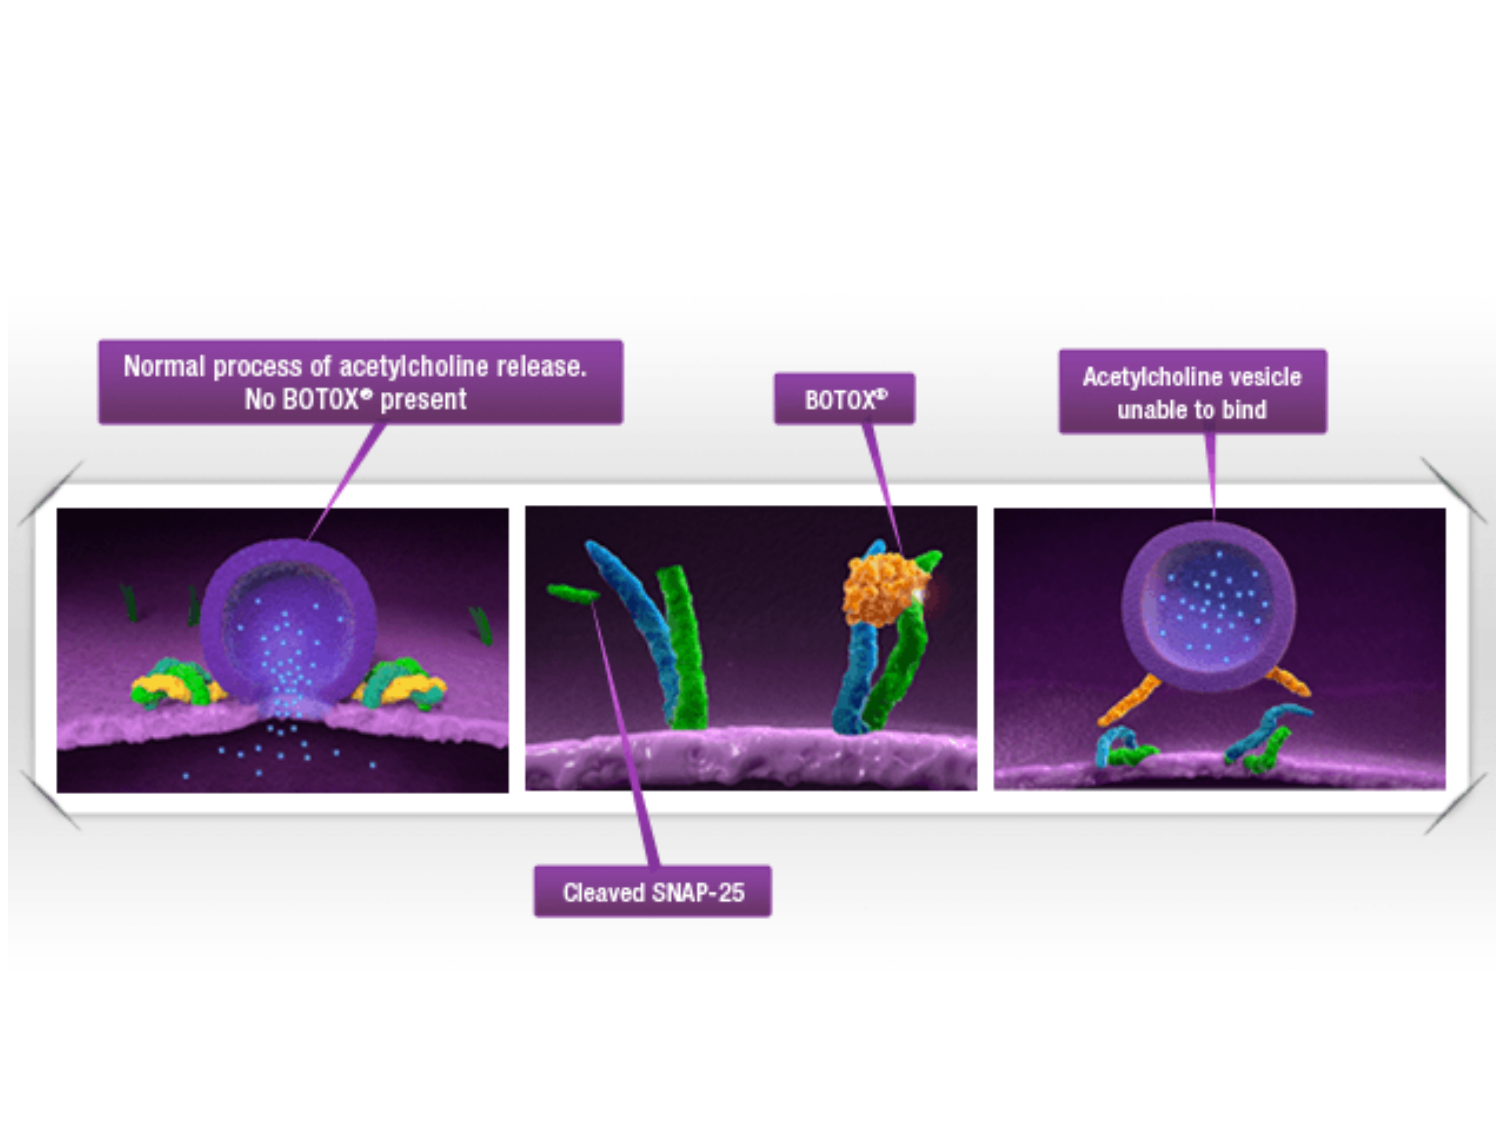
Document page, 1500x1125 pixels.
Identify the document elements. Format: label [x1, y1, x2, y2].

list [8, 292, 1496, 973]
